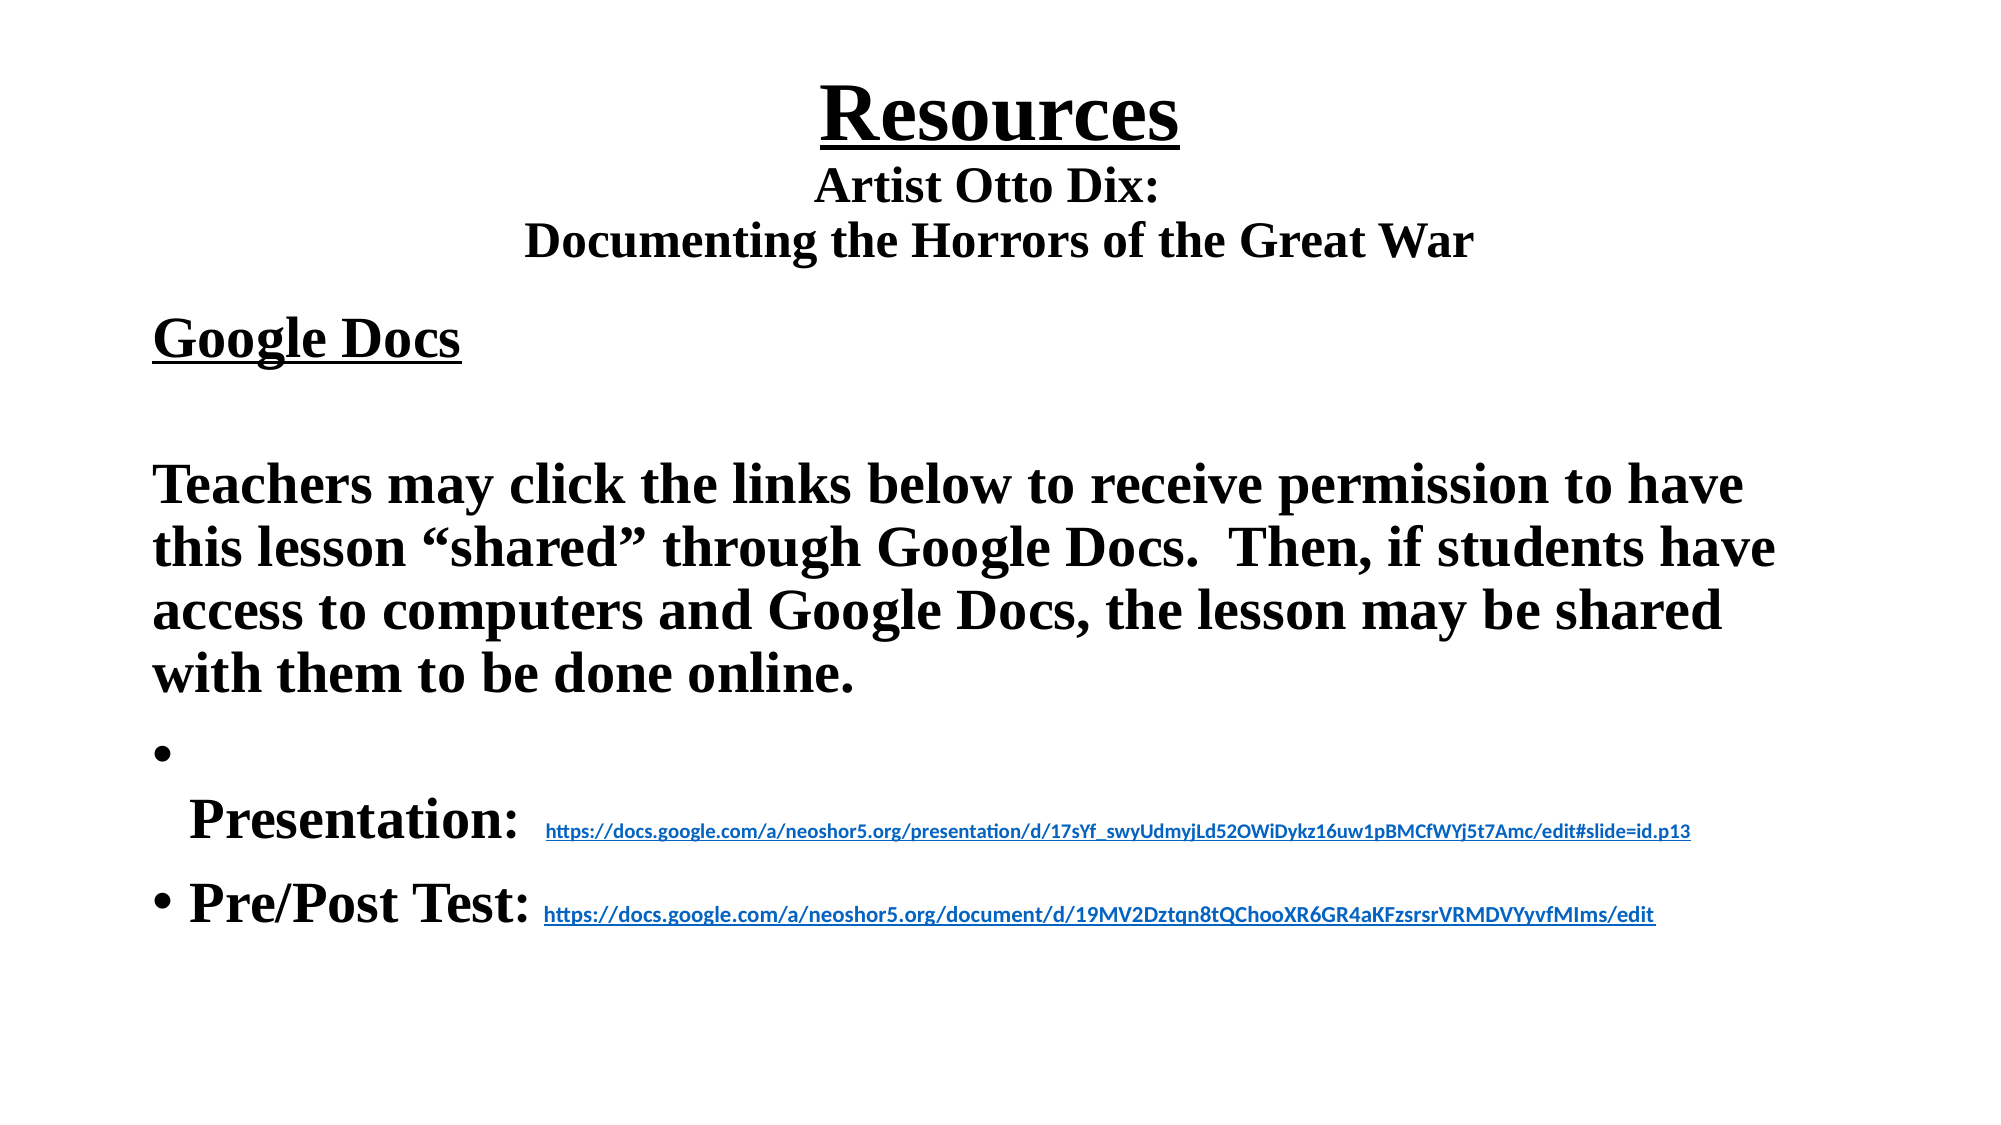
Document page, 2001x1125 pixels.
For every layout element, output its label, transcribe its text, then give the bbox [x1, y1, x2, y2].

title Resources Artist Otto Dix: Documenting the Horrors of the Great War [137, 59, 1863, 278]
list Google Docs Teachers may click the links below to receive permission to have this lesson “shared” through Google Docs. Then, if students have access to computers and Google Docs, the lesson may be shared with them to be done online. Presentation: https://docs.google.com/a/neoshor5.org/presentation/d/17sYf_swyUdmyjLd52OWiDykz16uw1pBMCfWYj5t7Amc/edit#slide=id.p13 Pre/Post Test: https://docs.google.com/a/neoshor5.org/document/d/19MV2Dztqn8tQChooXR6GR4aKFzsrsrVRMDVYyvfMIms/edit [137, 299, 1863, 1014]
